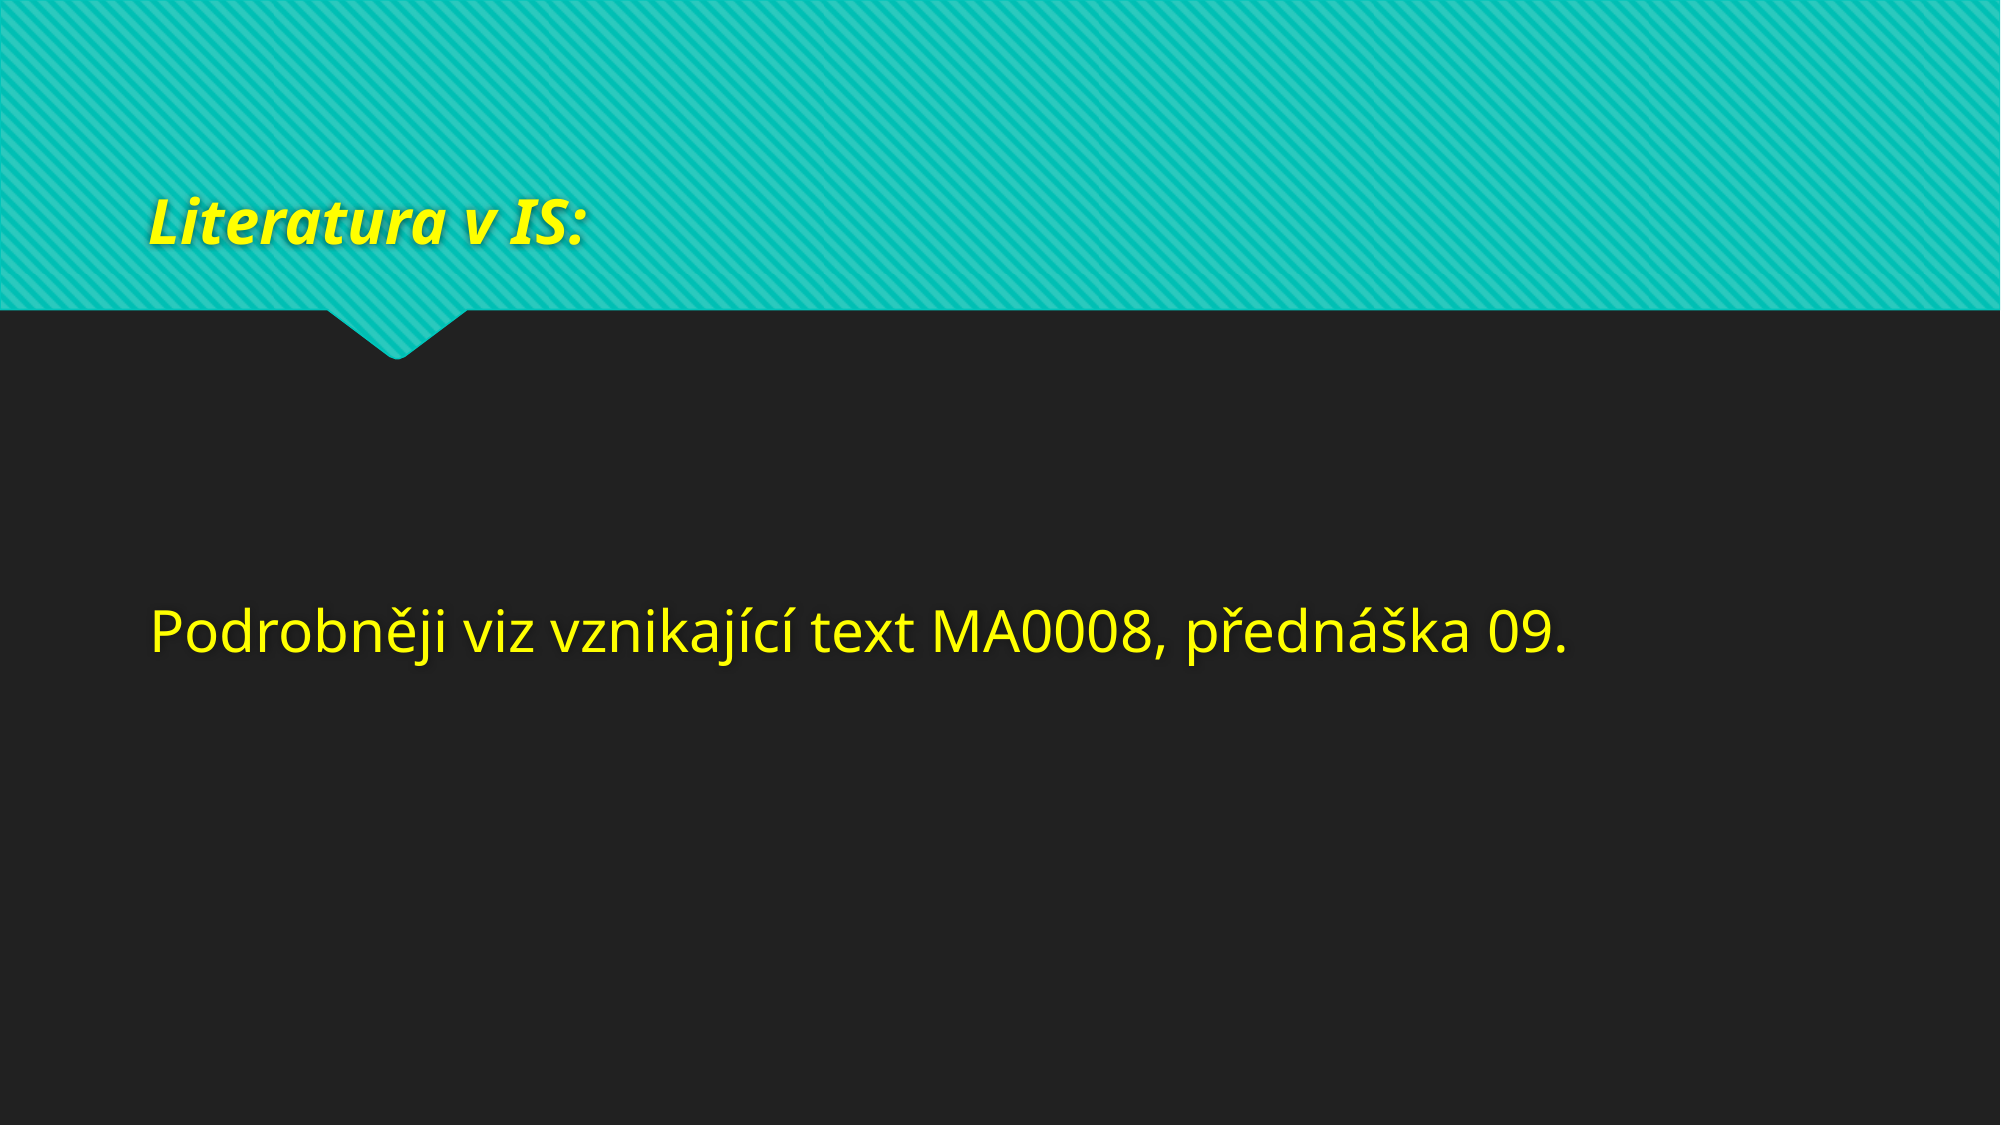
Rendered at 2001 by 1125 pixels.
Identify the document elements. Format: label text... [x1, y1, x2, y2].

title Literatura v IS: [132, 73, 1868, 263]
list Podrobněji viz vznikající text MA0008, přednáška 09. [134, 264, 1866, 1088]
